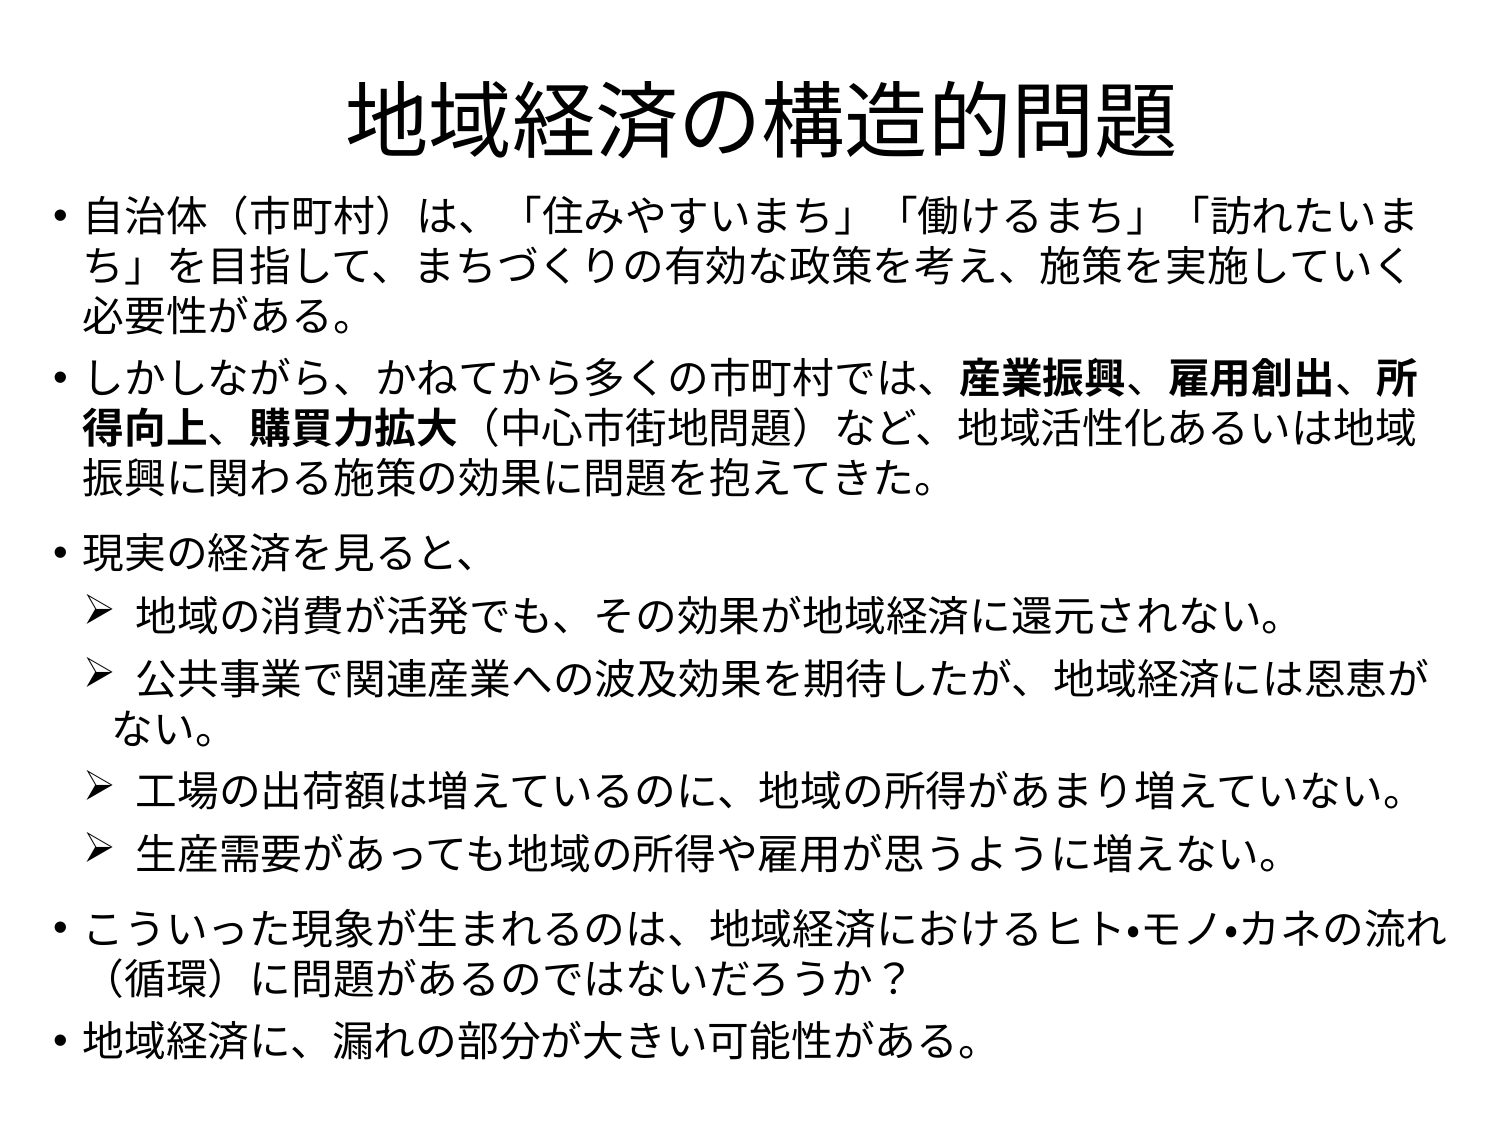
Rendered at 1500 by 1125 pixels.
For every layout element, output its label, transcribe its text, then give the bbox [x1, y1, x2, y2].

text_box 地域経済の構造的問題 [51, 41, 1473, 175]
list 自治体（市町村）は、「住みやすいまち」「働けるまち」「訪れたいまち」を目指して、まちづくりの有効な政策を考え、施策を実施していく必要性がある。 しかしながら、かねてから多くの市町村では、産業振興、雇用創出、所得向上、購買力拡大（中心市街地問題）など、地域活性化あるいは地域振興に関わる施策の効果に問題を抱えてきた。 現実の経済を見ると、 地域の消費が活発でも、その効果が地域経済に還元されない。 公共事業で関連産業への波及効果を期待したが、地域経済には恩恵がない。 工場の出荷額は増えているのに、地域の所得があまり増えていない。 生産需要があっても地域の所得や雇用が思うように増えない。 こういった現象が生まれるのは、地域経済におけるヒト・モノ・カネの流れ（循環）に問題があるのではないだろうか？ 地域経済に、漏れの部分が大きい可能性がある。 [39, 194, 1467, 1061]
